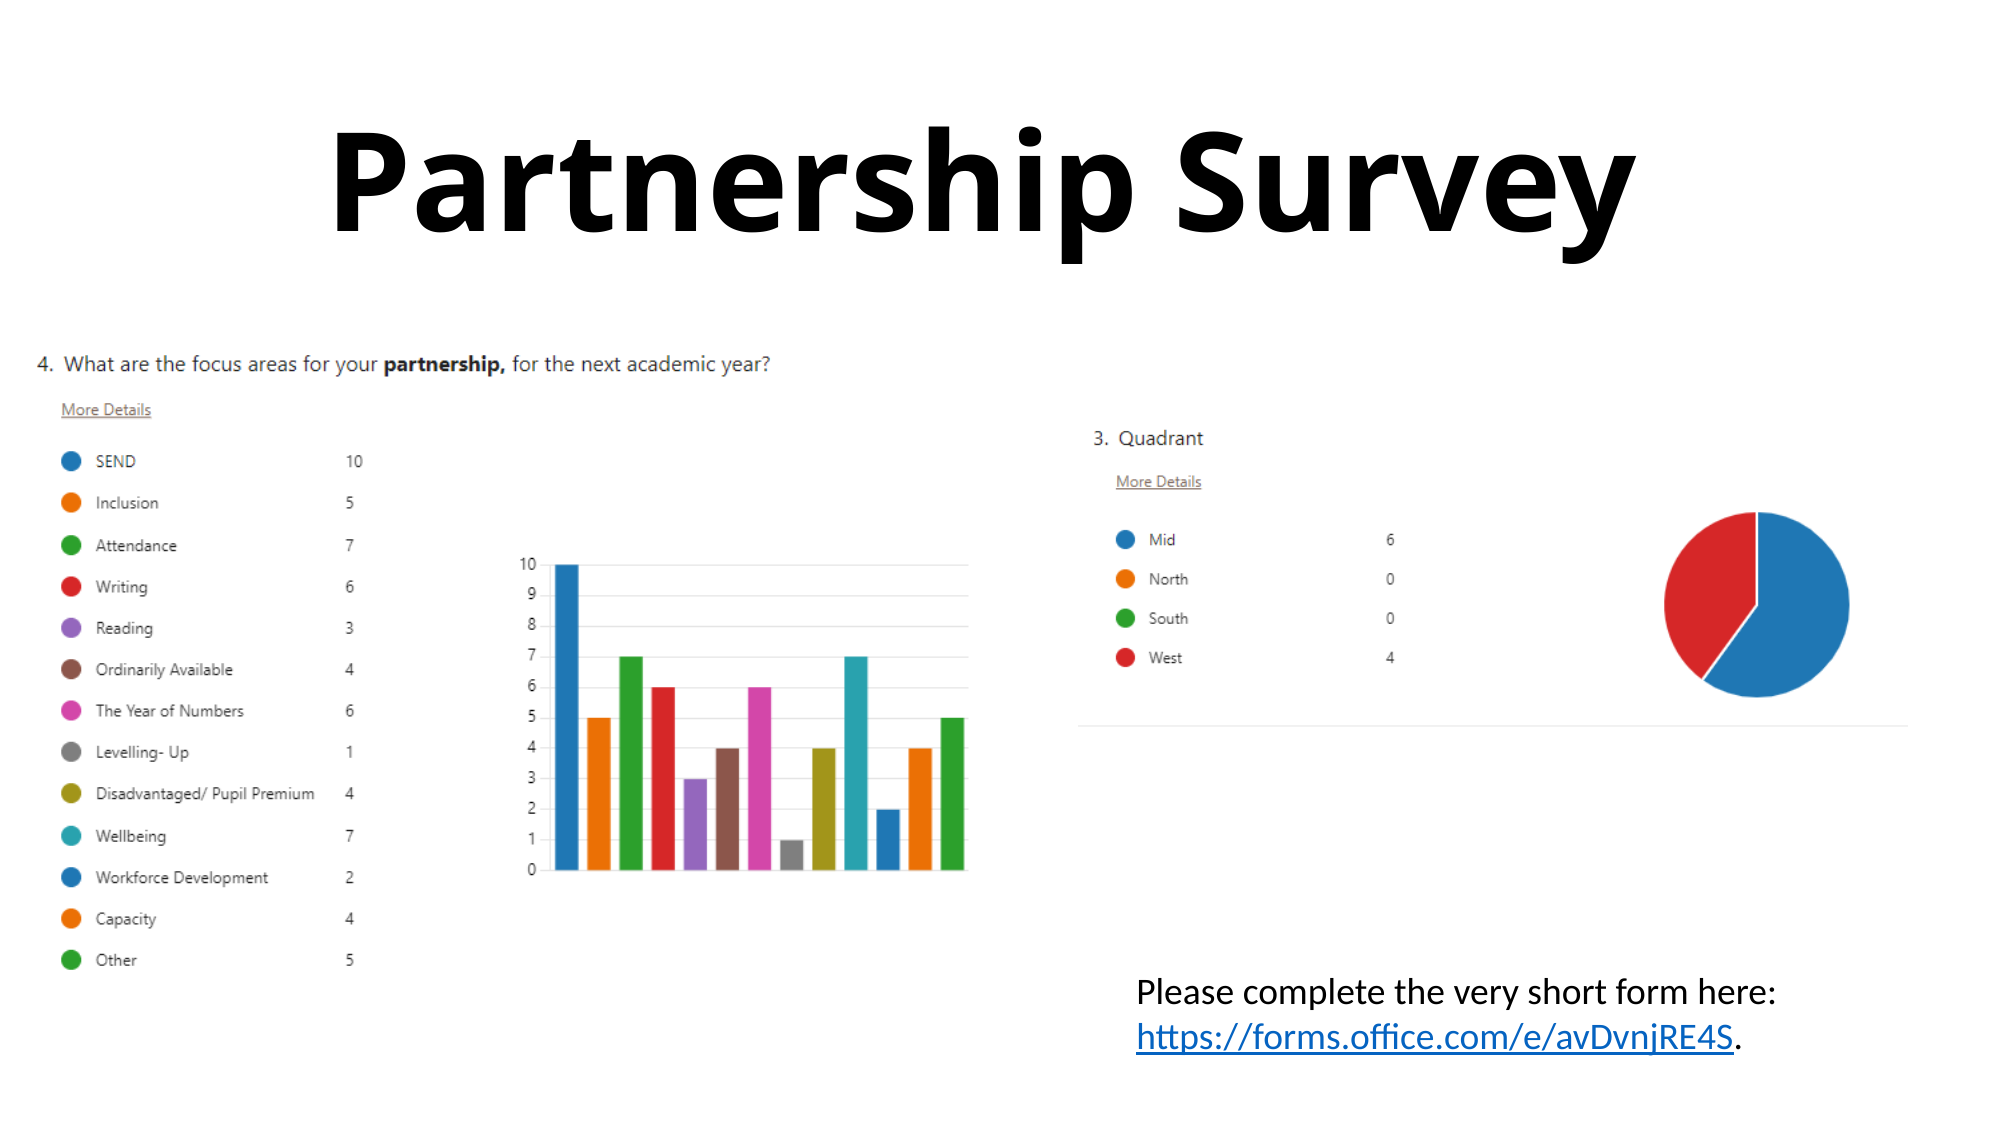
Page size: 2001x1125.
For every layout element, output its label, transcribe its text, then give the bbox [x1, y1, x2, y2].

picture [24, 334, 1002, 1014]
text_box Please complete the very short form here: https://forms.office.com/e/avDvnjRE4S. [1121, 959, 1951, 1110]
picture [1078, 416, 1908, 728]
title Partnership Survey [104, 75, 1895, 300]
